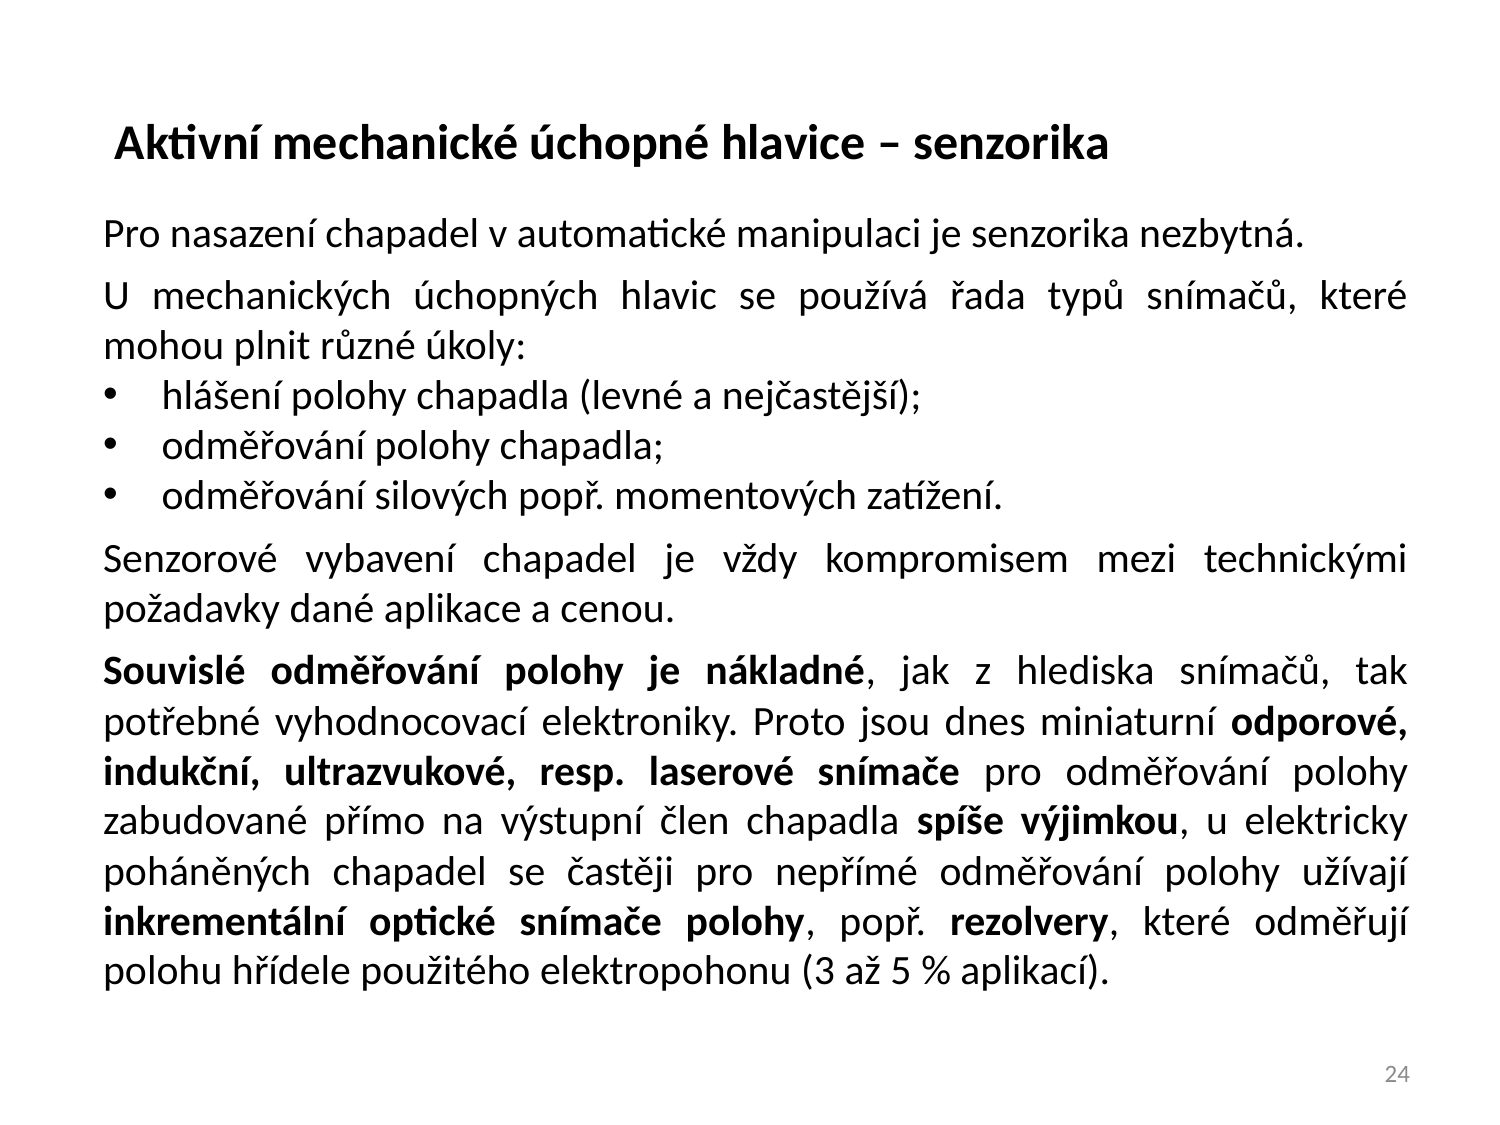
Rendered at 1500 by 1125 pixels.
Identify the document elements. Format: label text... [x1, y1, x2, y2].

text_box Aktivní mechanické úchopné hlavice – senzorika [100, 101, 1424, 177]
text_box Pro nasazení chapadel v automatické manipulaci je senzorika nezbytná. U mechanických úchopných hlavic se používá řada typů snímačů, které mohou plnit různé úkoly: hlášení polohy chapadla (levné a nejčastější); odměřování polohy chapadla; odměřování silových popř. momentových zatížení. Senzorové vybavení chapadel je vždy kompromisem mezi technickými požadavky dané aplikace a cenou. Souvislé odměřování polohy je nákladné, jak z hlediska snímačů, tak potřebné vyhodnocovací elektroniky. Proto jsou dnes miniaturní odporové, indukční, ultrazvukové, resp. laserové snímače pro odměřování polohy zabudované přímo na výstupní člen chapadla spíše výjimkou, u elektricky poháněných chapadel se častěji pro nepřímé odměřování polohy užívají inkrementální optické snímače polohy, popř. rezolvery, které odměřují polohu hřídele použitého elektropohonu (3 až 5 % aplikací). [88, 198, 1424, 1001]
slide_number 24 [1074, 1042, 1425, 1103]
